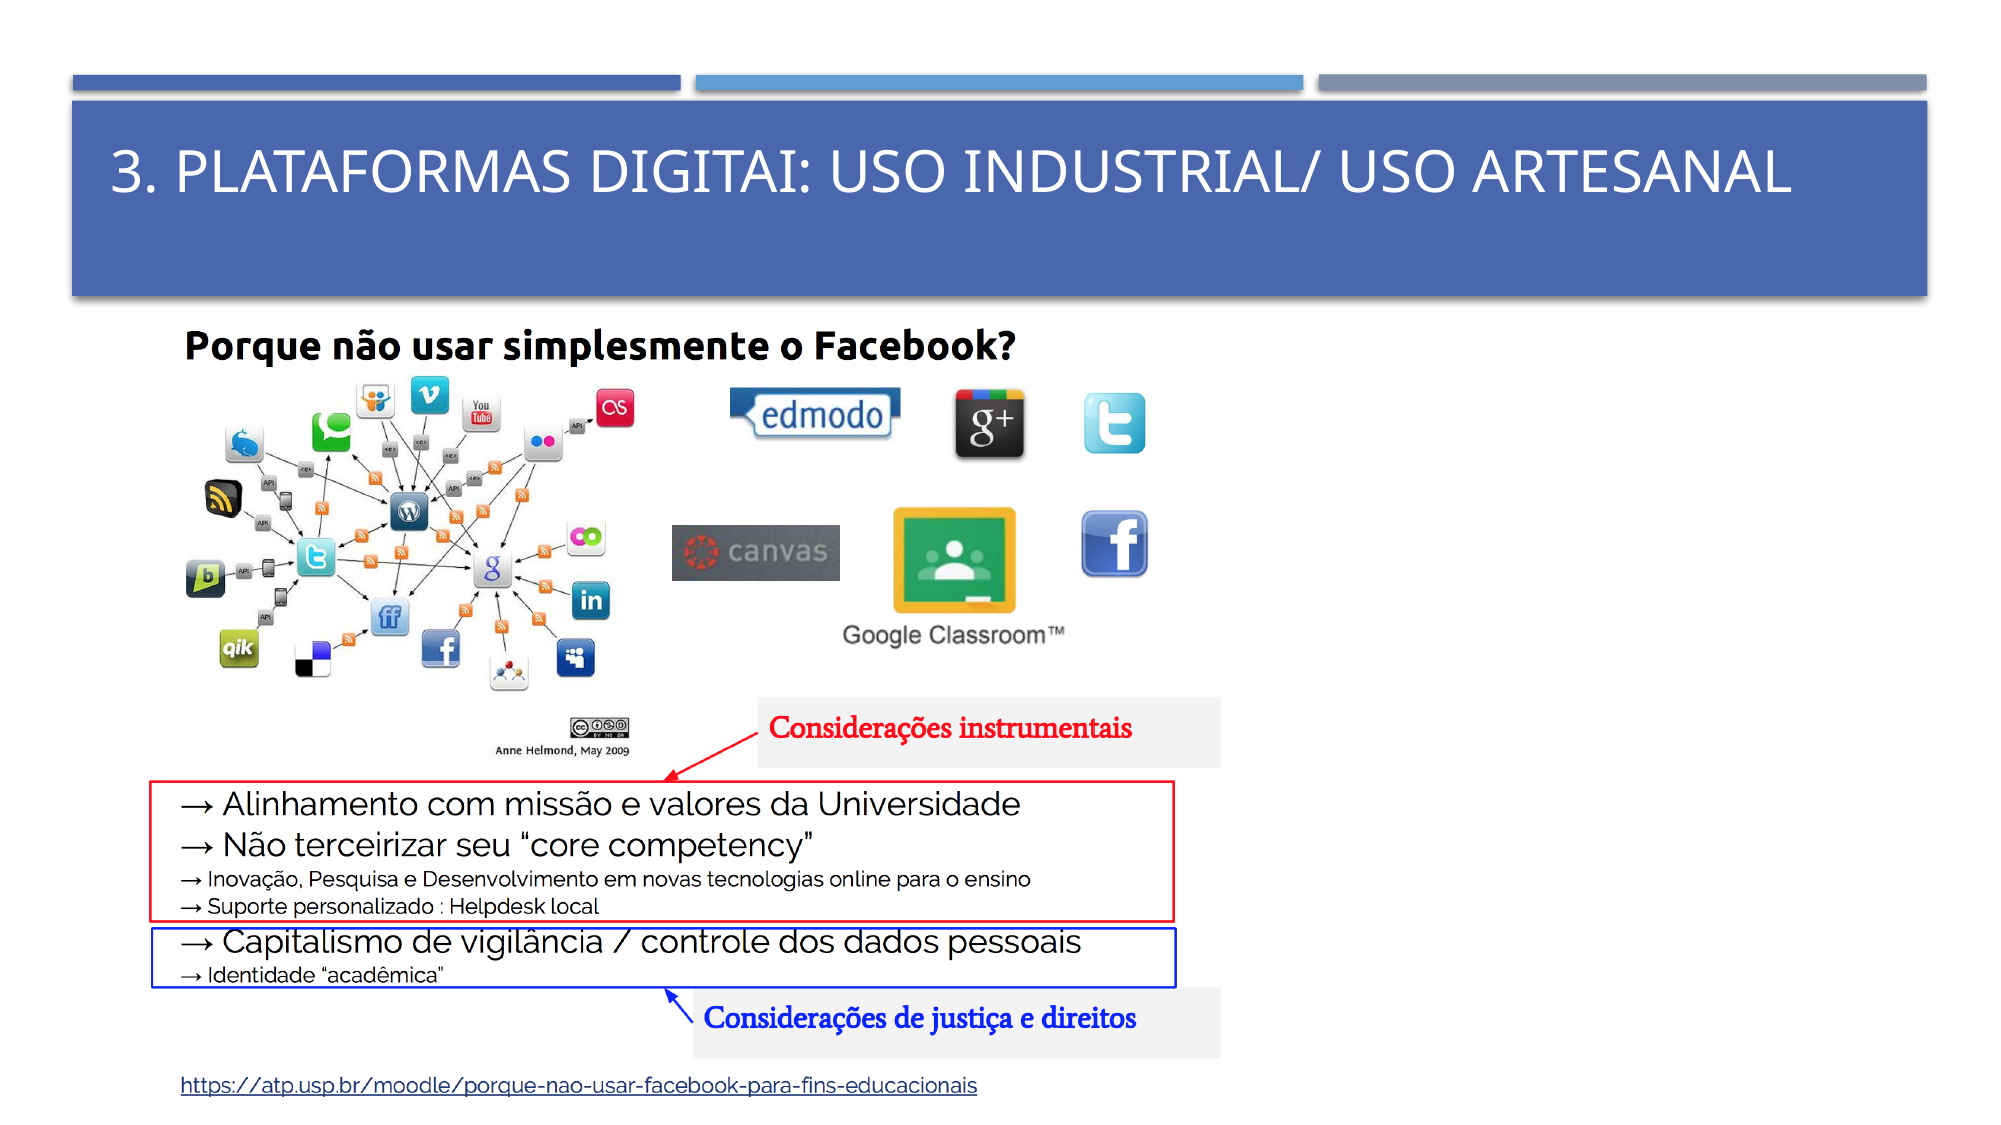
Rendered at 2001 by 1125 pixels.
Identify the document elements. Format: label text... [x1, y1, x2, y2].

picture [118, 311, 1221, 1098]
title 3. Plataformas digitai: uso industrial/ uso artesanal [95, 115, 1905, 282]
